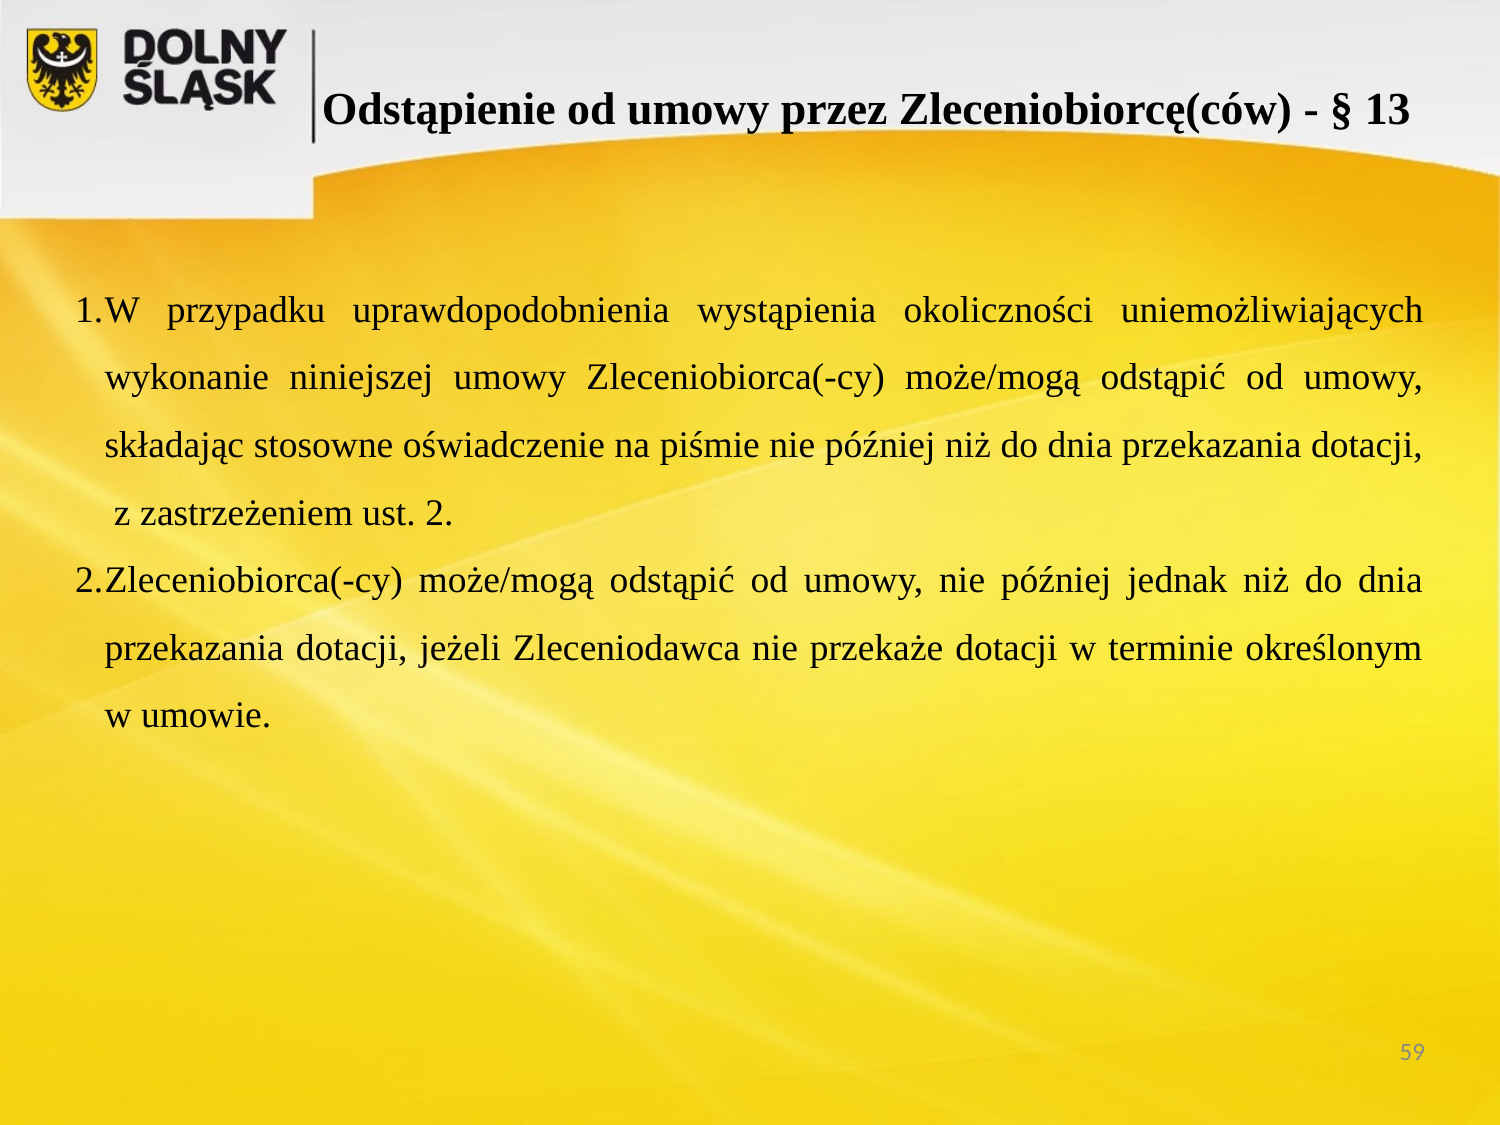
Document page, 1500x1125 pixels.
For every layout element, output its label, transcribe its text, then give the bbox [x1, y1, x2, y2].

slide_number 59 [1074, 1027, 1426, 1074]
list W przypadku uprawdopodobnienia wystąpienia okoliczności uniemożliwiających wykonanie niniejszej umowy Zleceniobiorca(-cy) może/mogą odstąpić od umowy, składając stosowne oświadczenie na piśmie nie później niż do dnia przekazania dotacji, z zastrzeżeniem ust. 2. Zleceniobiorca(-cy) może/mogą odstąpić od umowy, nie później jednak niż do dnia przekazania dotacji, jeżeli Zleceniodawca nie przekaże dotacji w terminie określonym w umowie. [74, 261, 1426, 1125]
picture [0, 0, 1500, 1125]
text_box Odstąpienie od umowy przez Zleceniobiorcę(ców) - § 13 [74, 70, 1425, 136]
